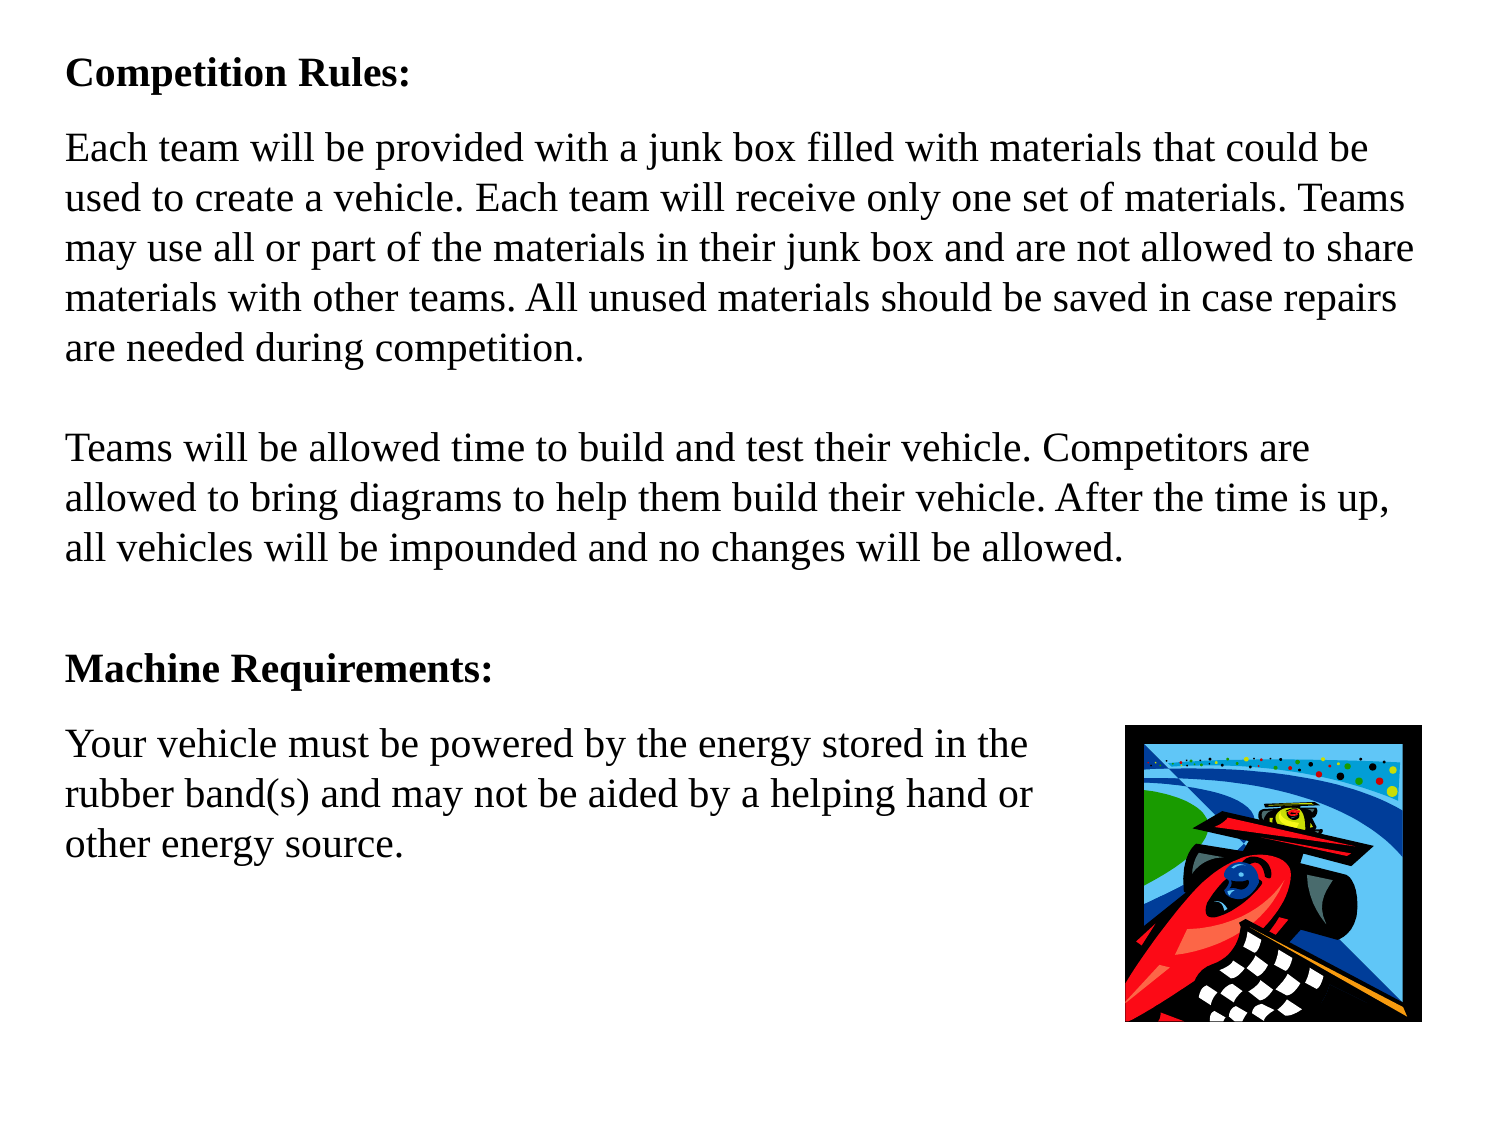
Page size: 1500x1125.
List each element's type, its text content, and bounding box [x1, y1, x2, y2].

text_box Machine Requirements: Your vehicle must be powered by the energy stored in the rubber band(s) and may not be aided by a helping hand or other energy source. [50, 633, 1063, 873]
picture [1124, 724, 1423, 1023]
text_box Competition Rules: Each team will be provided with a junk box filled with materials that could be used to create a vehicle. Each team will receive only one set of materials. Teams may use all or part of the materials in their junk box and are not allowed to share materials with other teams. All unused materials should be saved in case repairs are needed during competition. Teams will be allowed time to build and test their vehicle. Competitors are allowed to bring diagrams to help them build their vehicle. After the time is up, all vehicles will be impounded and no changes will be allowed. [50, 37, 1438, 578]
